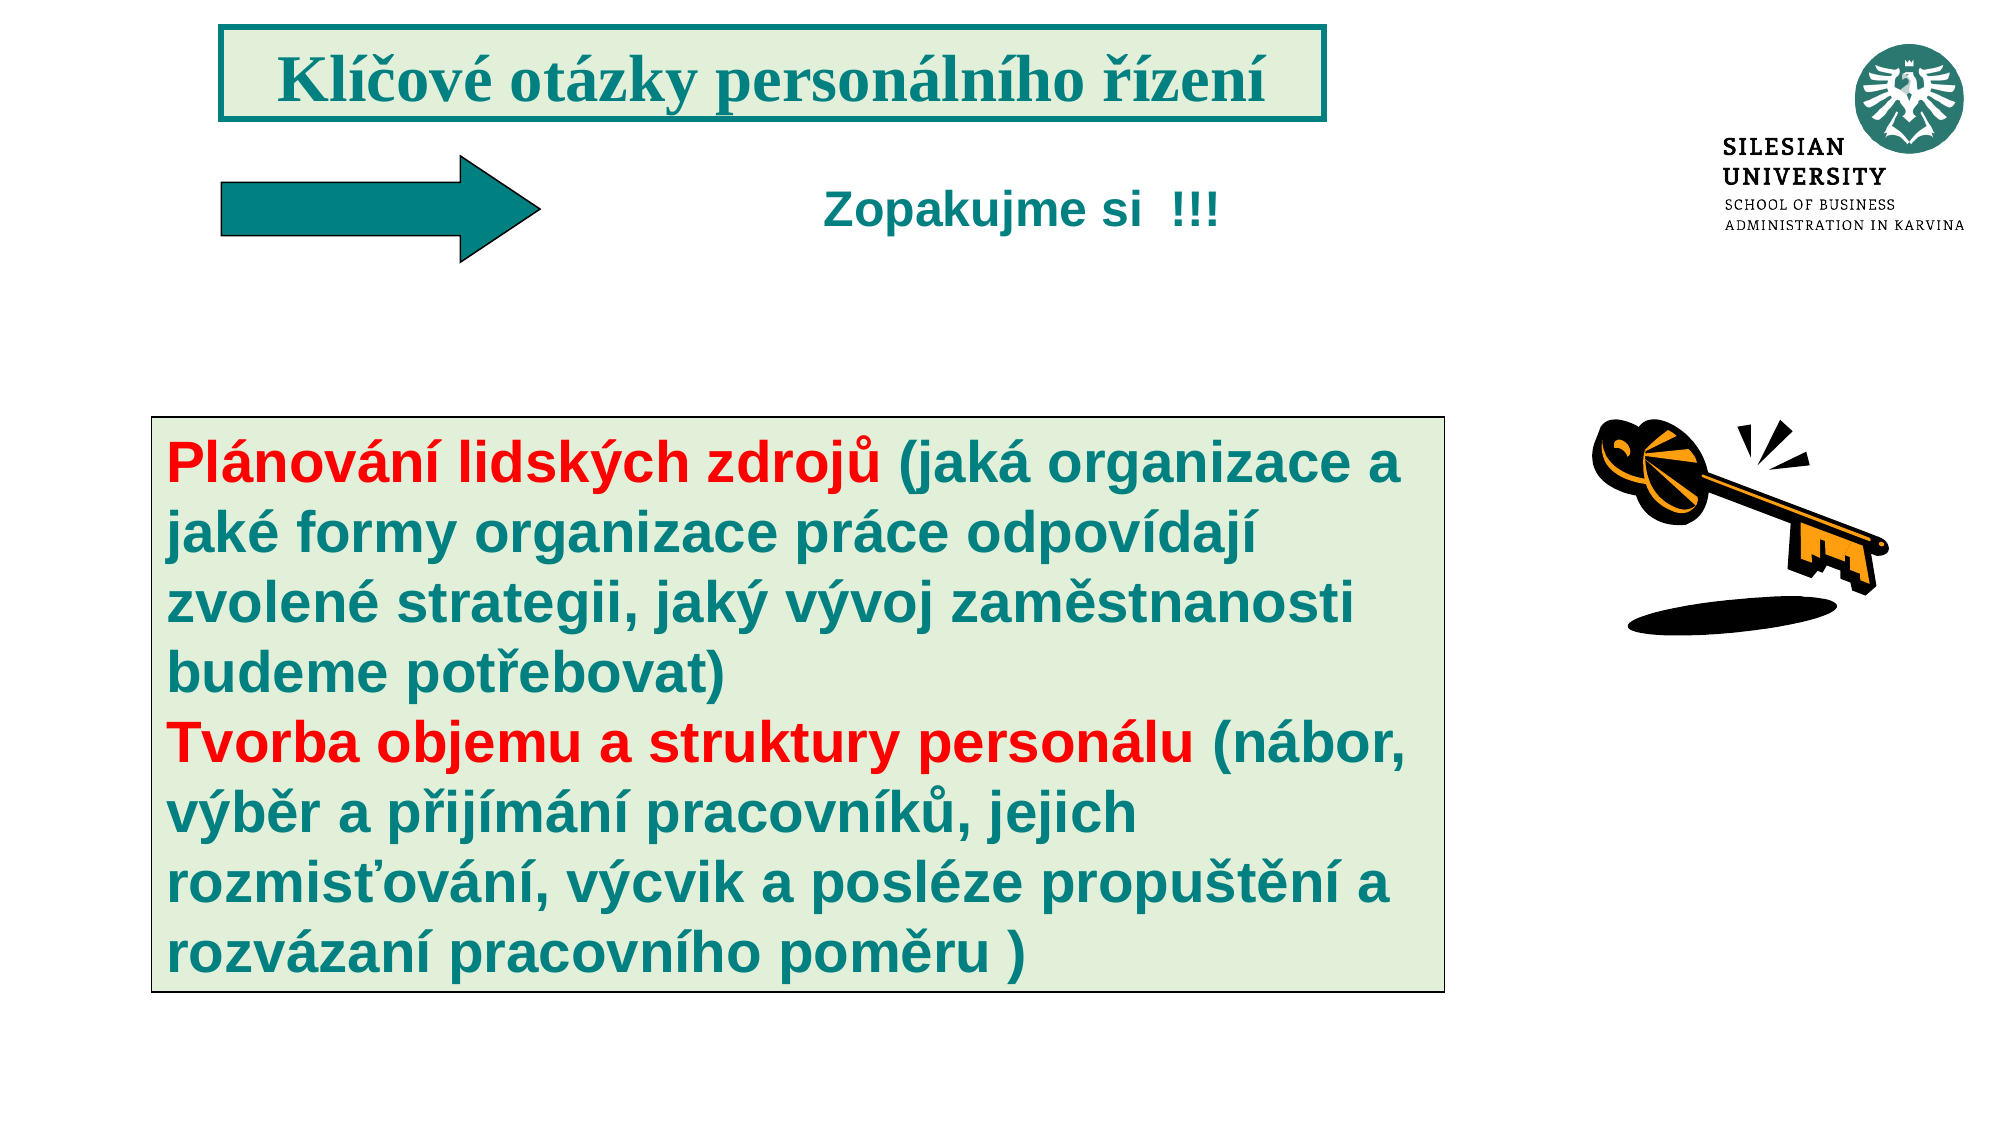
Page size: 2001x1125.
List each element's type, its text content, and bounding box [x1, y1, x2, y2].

text_box [221, 155, 541, 263]
picture [1592, 417, 1889, 636]
text_box Plánování lidských zdrojů (jaká organizace a jaké formy organizace práce odpovídají zvolené strategii, jaký vývoj zaměstnanosti budeme potřebovat) Tvorba objemu a struktury personálu (nábor, výběr a přijímání pracovníků, jejich rozmisťování, výcvik a posléze propuštění a rozvázaní pracovního poměru ) [151, 417, 1445, 992]
picture [1723, 44, 1964, 230]
text_box Klíčové otázky personálního řízení [221, 27, 1325, 119]
text_box Zopakujme si !!! [808, 168, 1324, 244]
